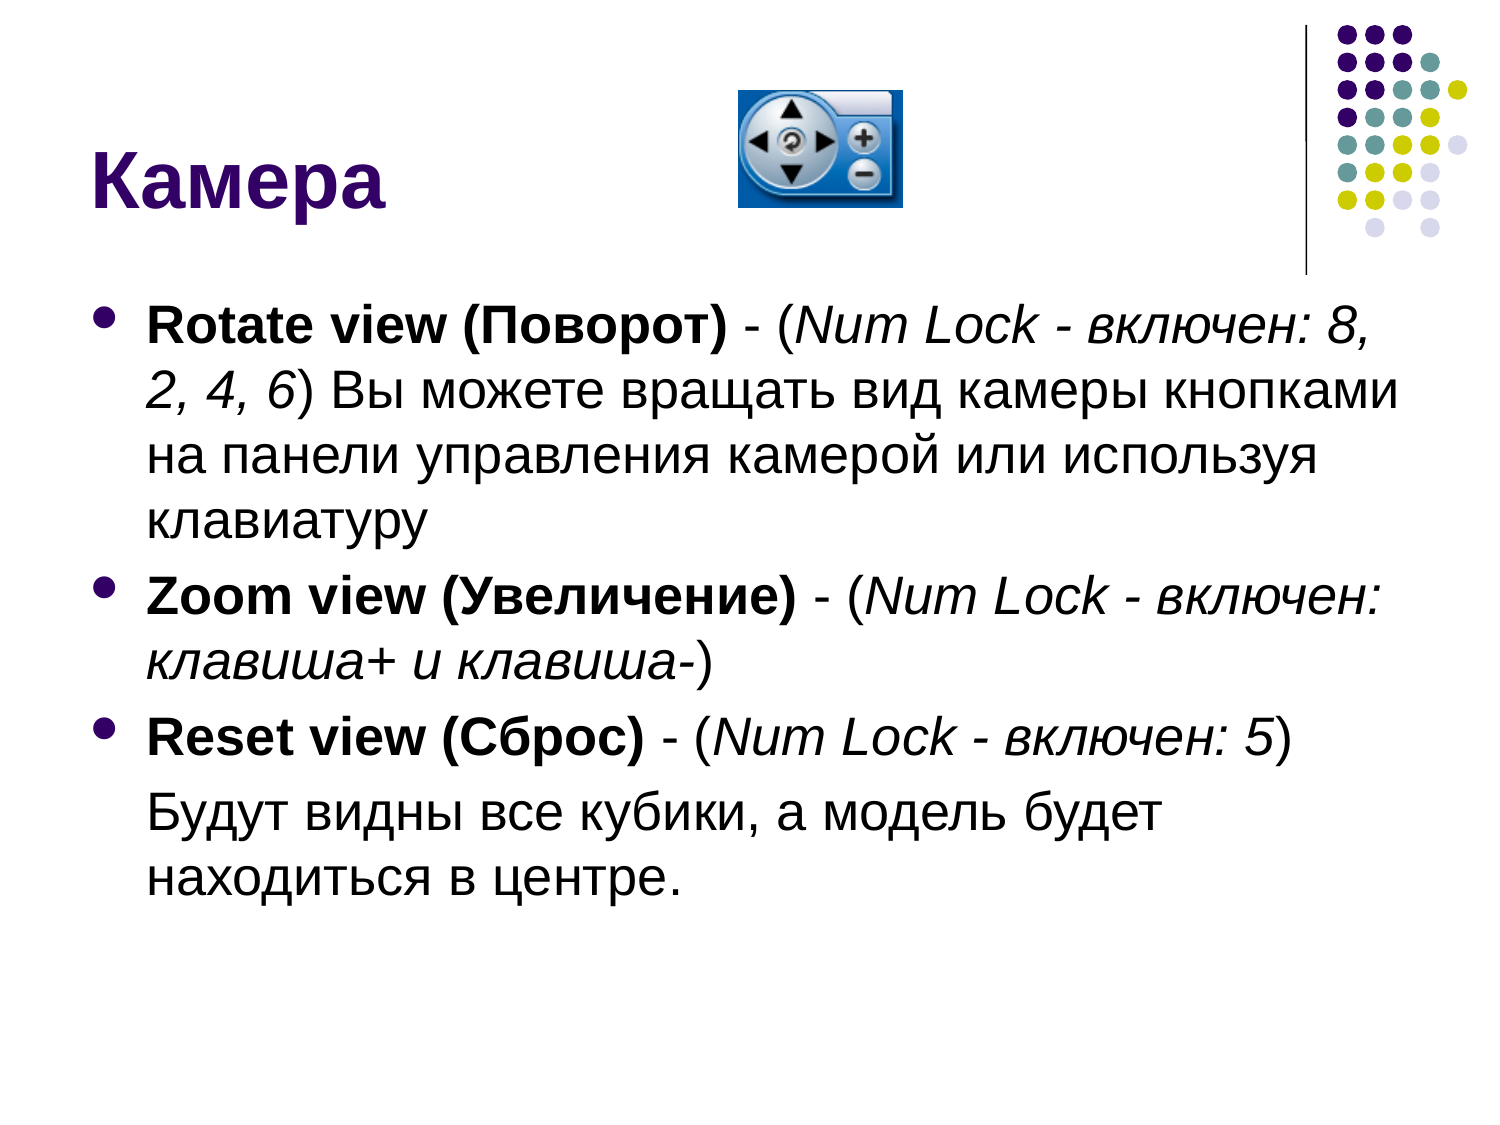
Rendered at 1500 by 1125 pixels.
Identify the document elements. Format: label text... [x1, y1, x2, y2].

picture [737, 89, 903, 208]
list Rotate view (Поворот) - (Num Lock - включен: 8, 2, 4, 6) Вы можете вращать вид камеры кнопками на панели управления камерой или используя клавиатуру Zoom view (Увеличение) - (Num Lock - включен: клавиша+ и клавиша-) Reset view (Сброс) - (Num Lock - включен: 5) Будут видны все кубики, а модель будет находиться в центре. [74, 281, 1426, 1006]
title Камера [74, 19, 1313, 233]
